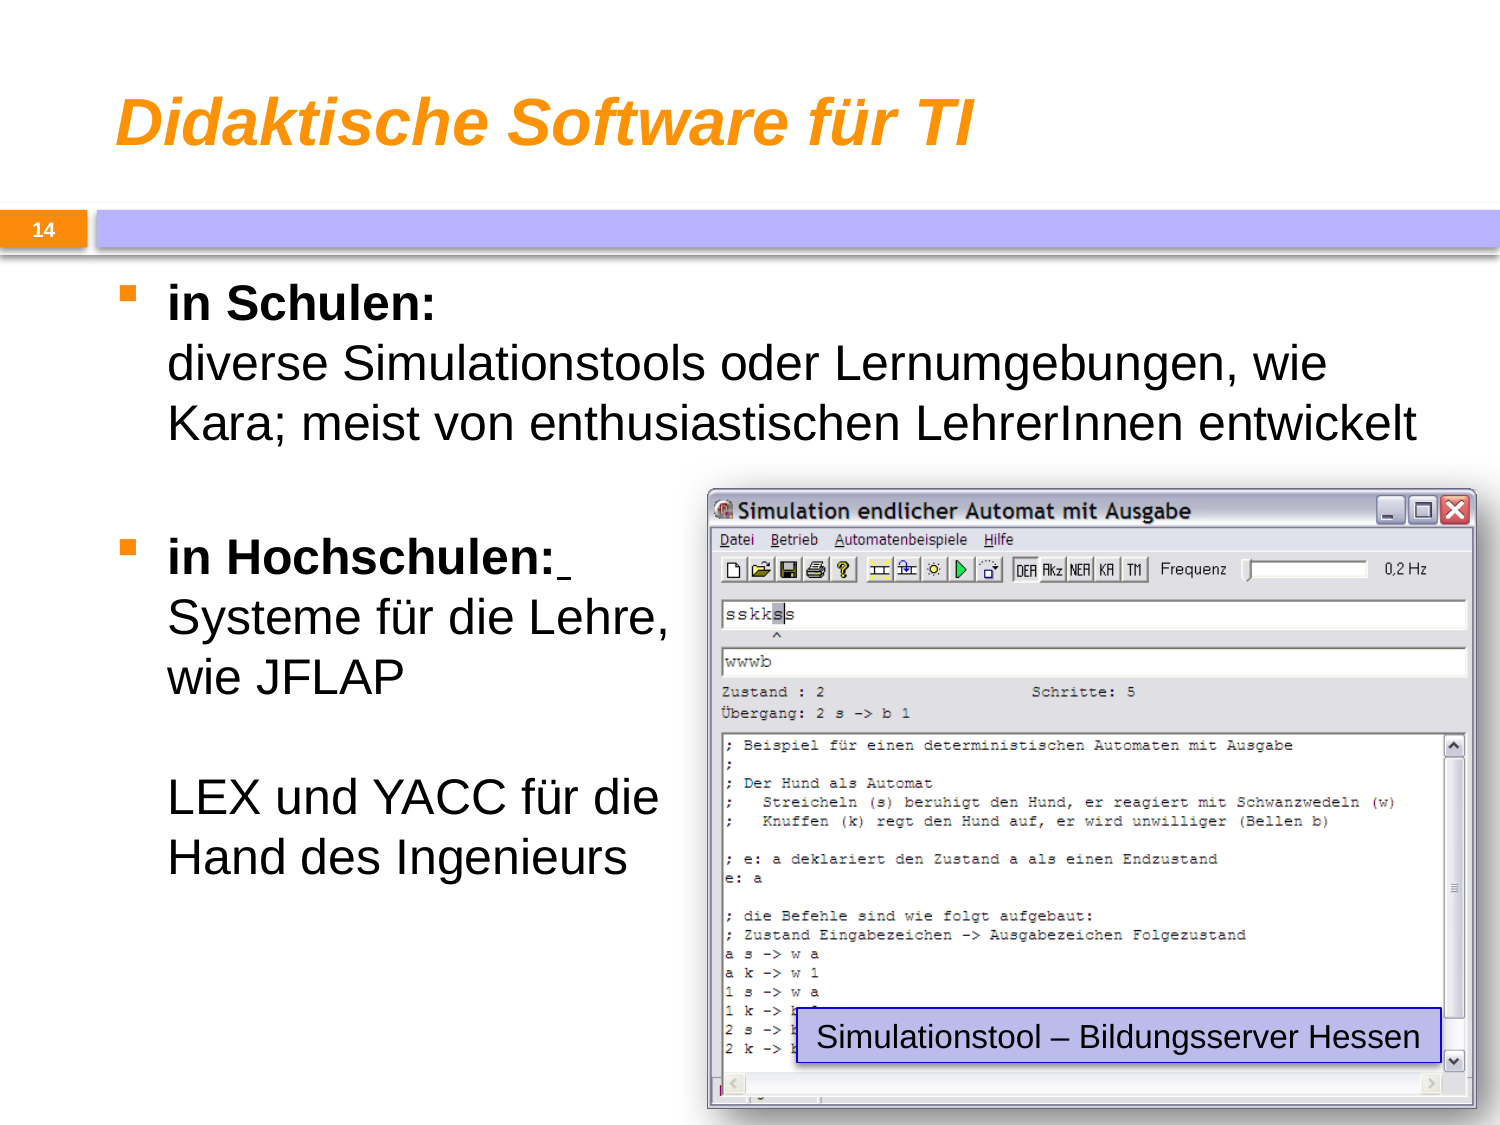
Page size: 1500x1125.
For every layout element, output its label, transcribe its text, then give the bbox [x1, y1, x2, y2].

title Didaktische Software für TI [100, 37, 1439, 201]
slide_number 14 [0, 208, 88, 249]
list in Schulen: diverse Simulationstools oder Lernumgebungen, wie Kara; meist von enthusiastischen LehrerInnen entwickelt in Hochschulen: Systeme für die Lehre, wie JFLAP LEX und YACC für die Hand des Ingenieurs [100, 262, 1477, 1001]
picture [706, 487, 1477, 1109]
